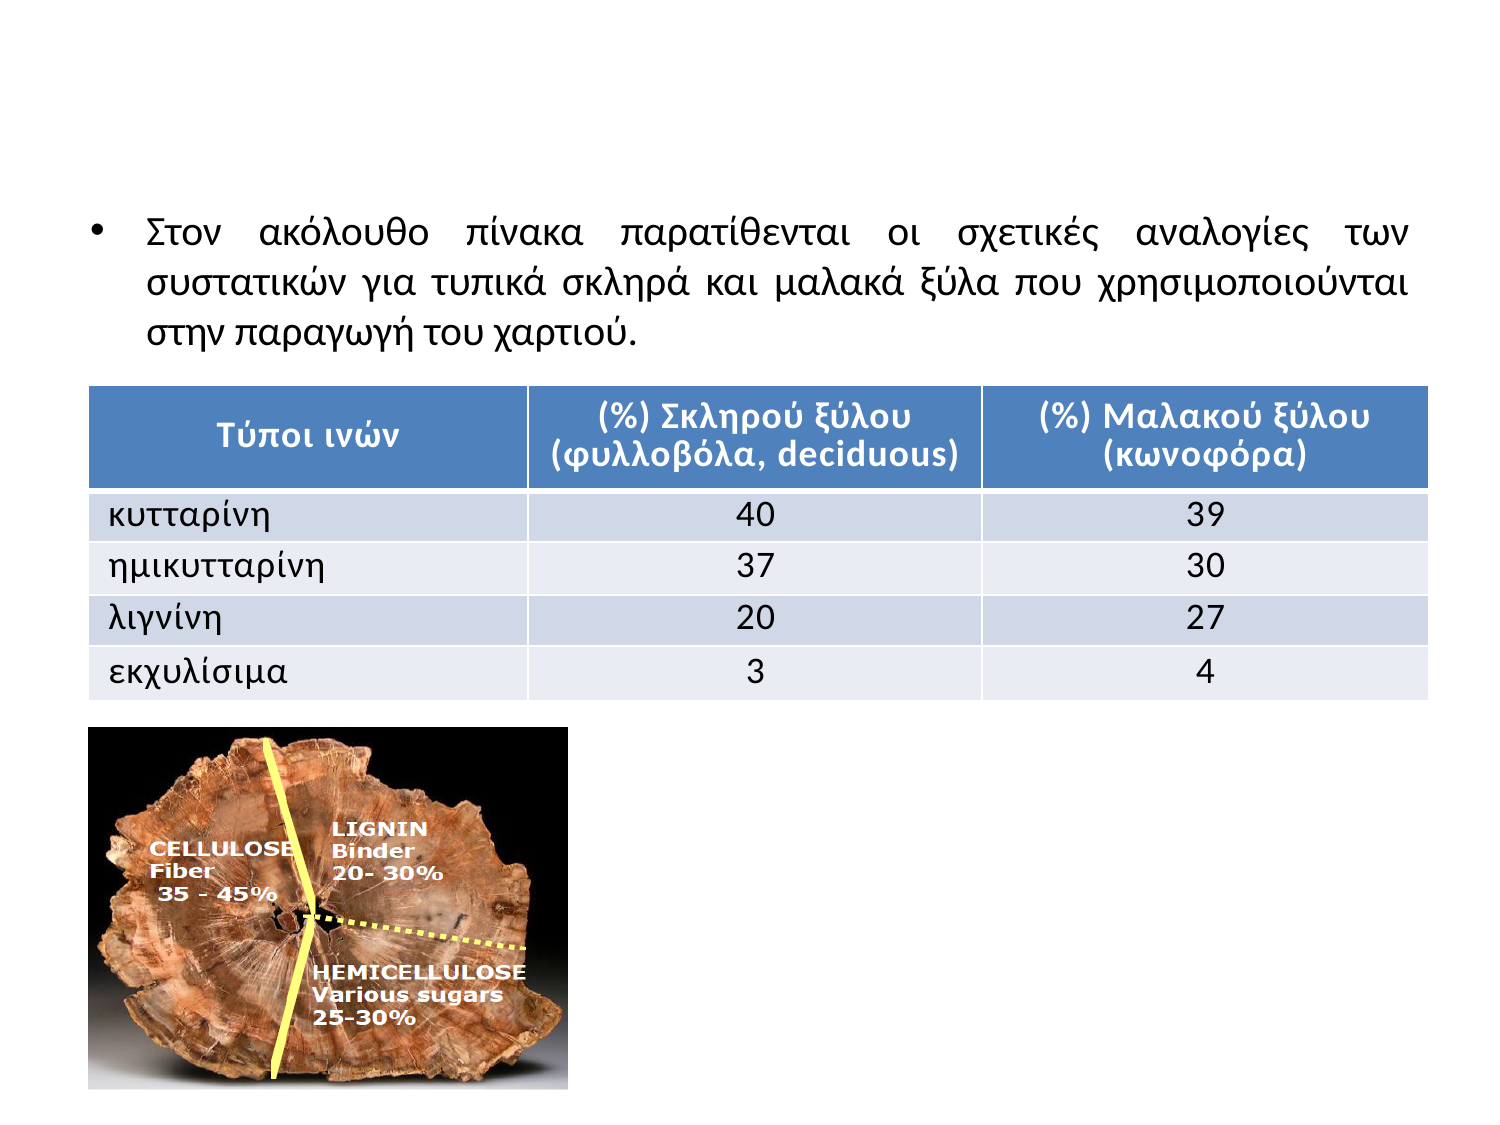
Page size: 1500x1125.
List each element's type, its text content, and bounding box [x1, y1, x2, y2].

picture [88, 727, 571, 1090]
table_cell 3 [529, 647, 981, 700]
table_cell 4 [983, 647, 1428, 700]
table_cell κυτταρίνη [89, 494, 527, 541]
list Στον ακόλουθο πίνακα παρατίθενται οι σχετικές αναλογίες των συστατικών για τυπικά σκληρά και μαλακά ξύλα που χρησιμοποιούνται στην παραγωγή του χαρτιού. [75, 196, 1425, 1024]
table_cell 27 [983, 596, 1428, 645]
table_cell 37 [529, 543, 981, 594]
table_cell ημικυτταρίνη [89, 543, 527, 594]
table_header (%) Μαλακού ξύλου (κωνοφόρα) [983, 386, 1428, 488]
table_header (%) Σκληρού ξύλου (φυλλοβόλα, deciduous) [529, 386, 981, 488]
table_cell 30 [983, 543, 1428, 594]
table_cell 39 [983, 494, 1428, 541]
table_cell λιγνίνη [89, 596, 527, 645]
table_cell εκχυλίσιμα [89, 647, 527, 700]
table_cell 20 [529, 596, 981, 645]
table_cell 40 [529, 494, 981, 541]
table_header Τύποι ινών [89, 386, 527, 488]
